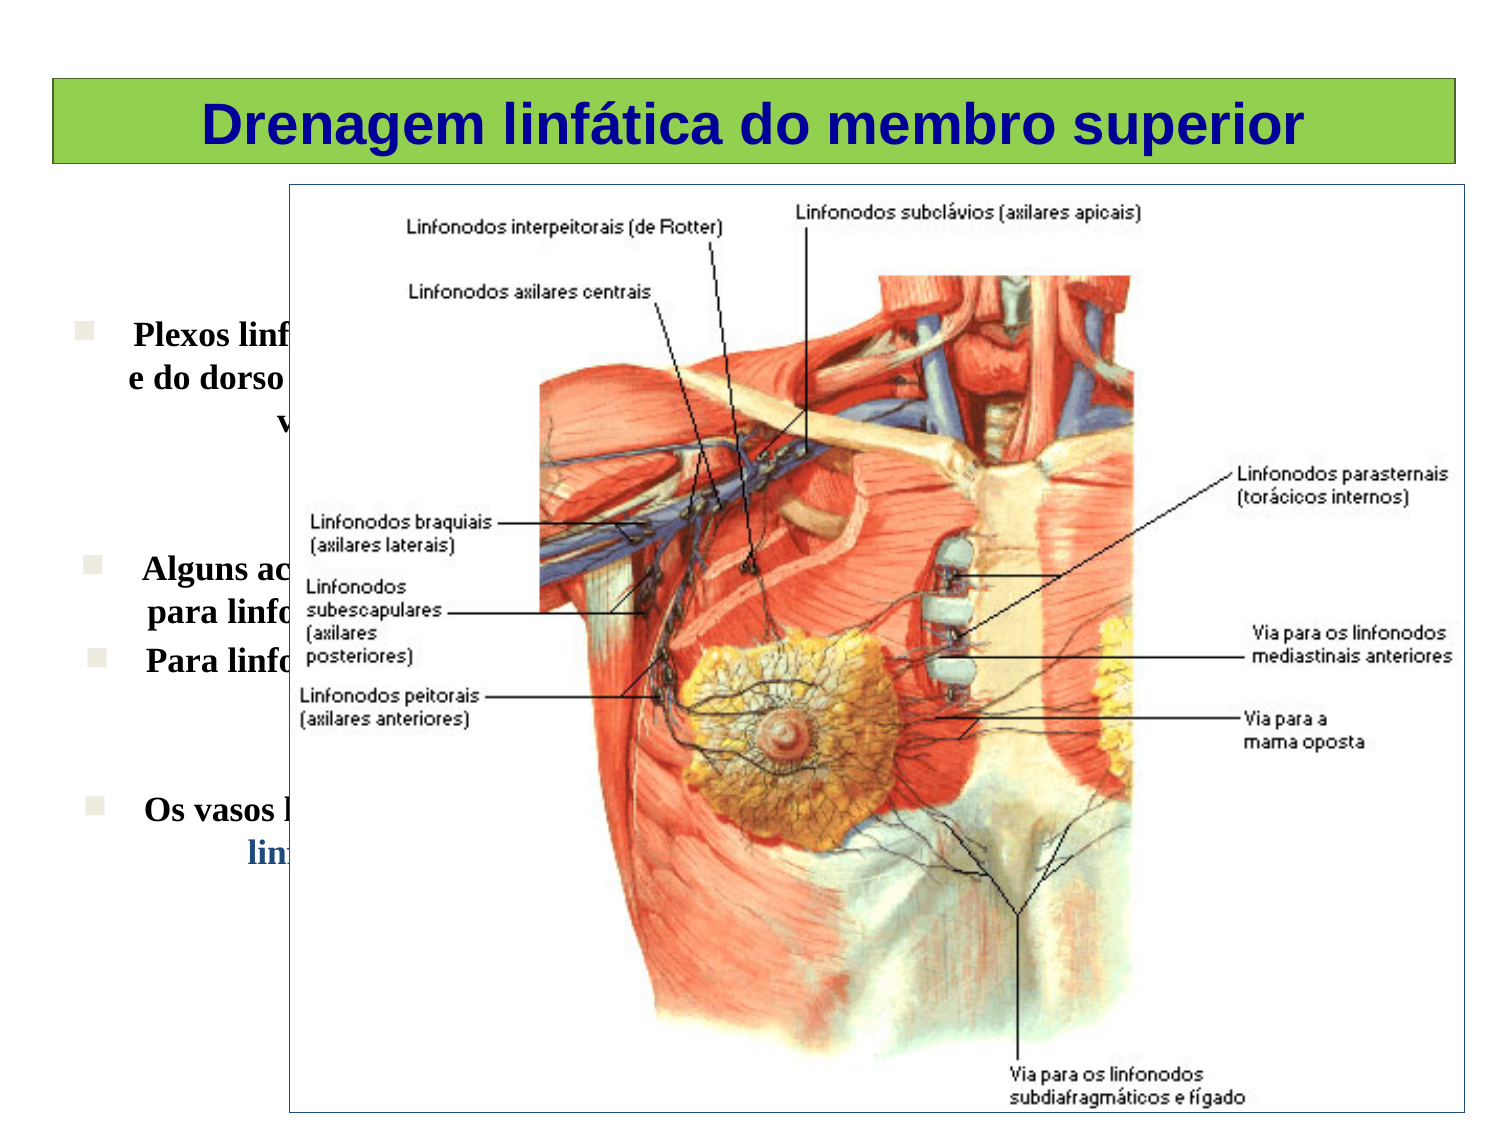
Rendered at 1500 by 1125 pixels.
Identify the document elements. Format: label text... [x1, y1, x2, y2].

picture [289, 184, 1465, 1113]
text_box Drenagem linfática do membro superior [53, 78, 1456, 164]
text_box Plexos linfáticos digitais, da palma e do dorso da mão acompanham as vv. superficiais. Alguns acompanham a v. basílica para linfonodos supratrocleares; Para linfonodos axilares laterais. Os vasos linfáticos profundos aos linfonodos axilares. [53, 304, 283, 1038]
